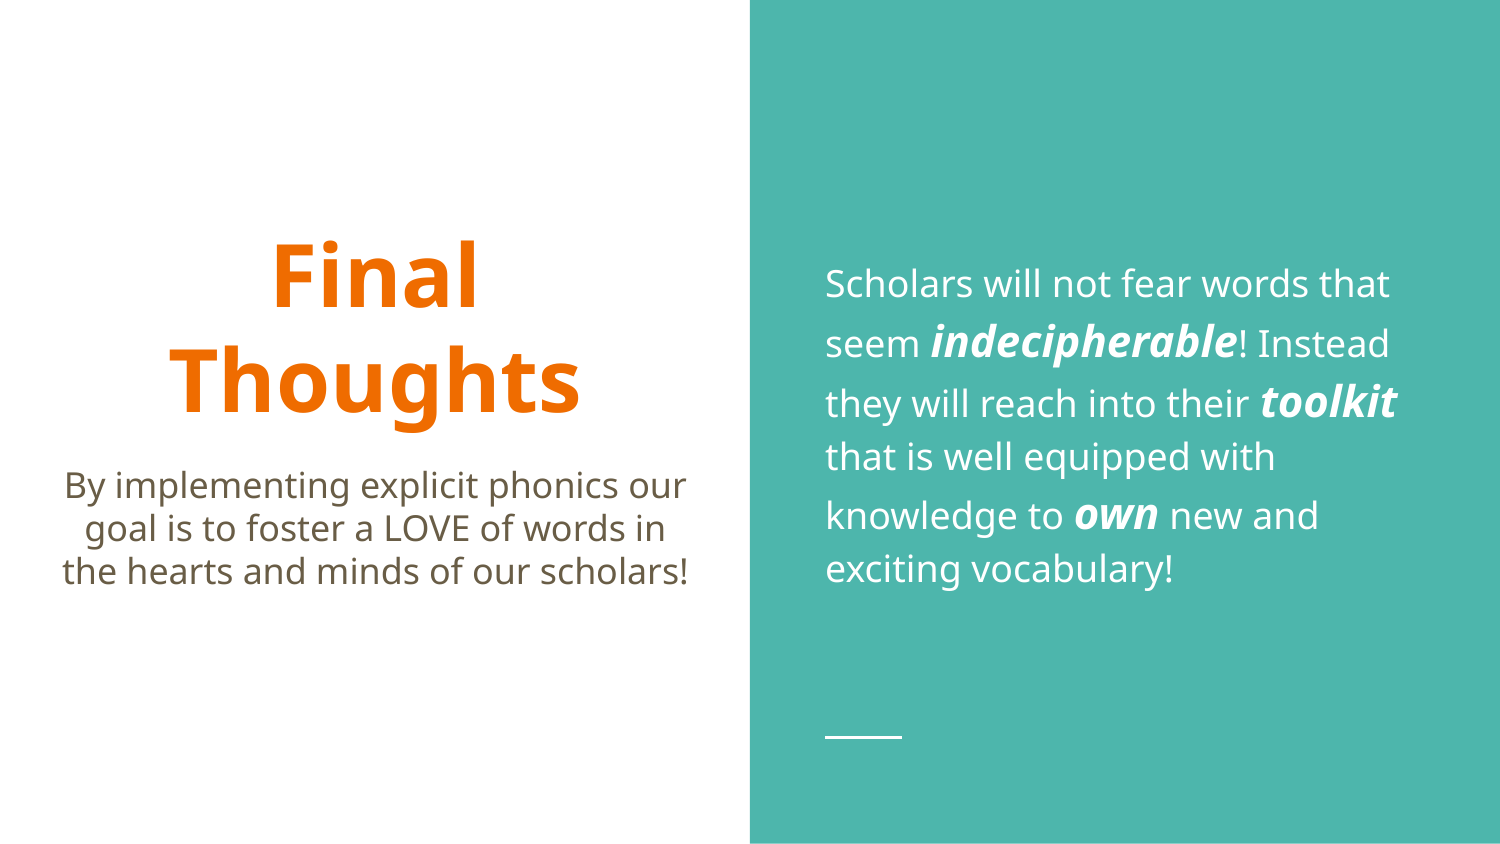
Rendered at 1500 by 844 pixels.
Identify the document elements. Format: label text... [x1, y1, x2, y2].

subtitle By implementing explicit phonics our goal is to foster a LOVE of words in the hearts and minds of our scholars! [43, 447, 708, 650]
title Final Thoughts [43, 170, 708, 446]
list Scholars will not fear words that seem indecipherable! Instead they will reach into their toolkit that is well equipped with knowledge to own new and exciting vocabulary! [810, 118, 1440, 725]
